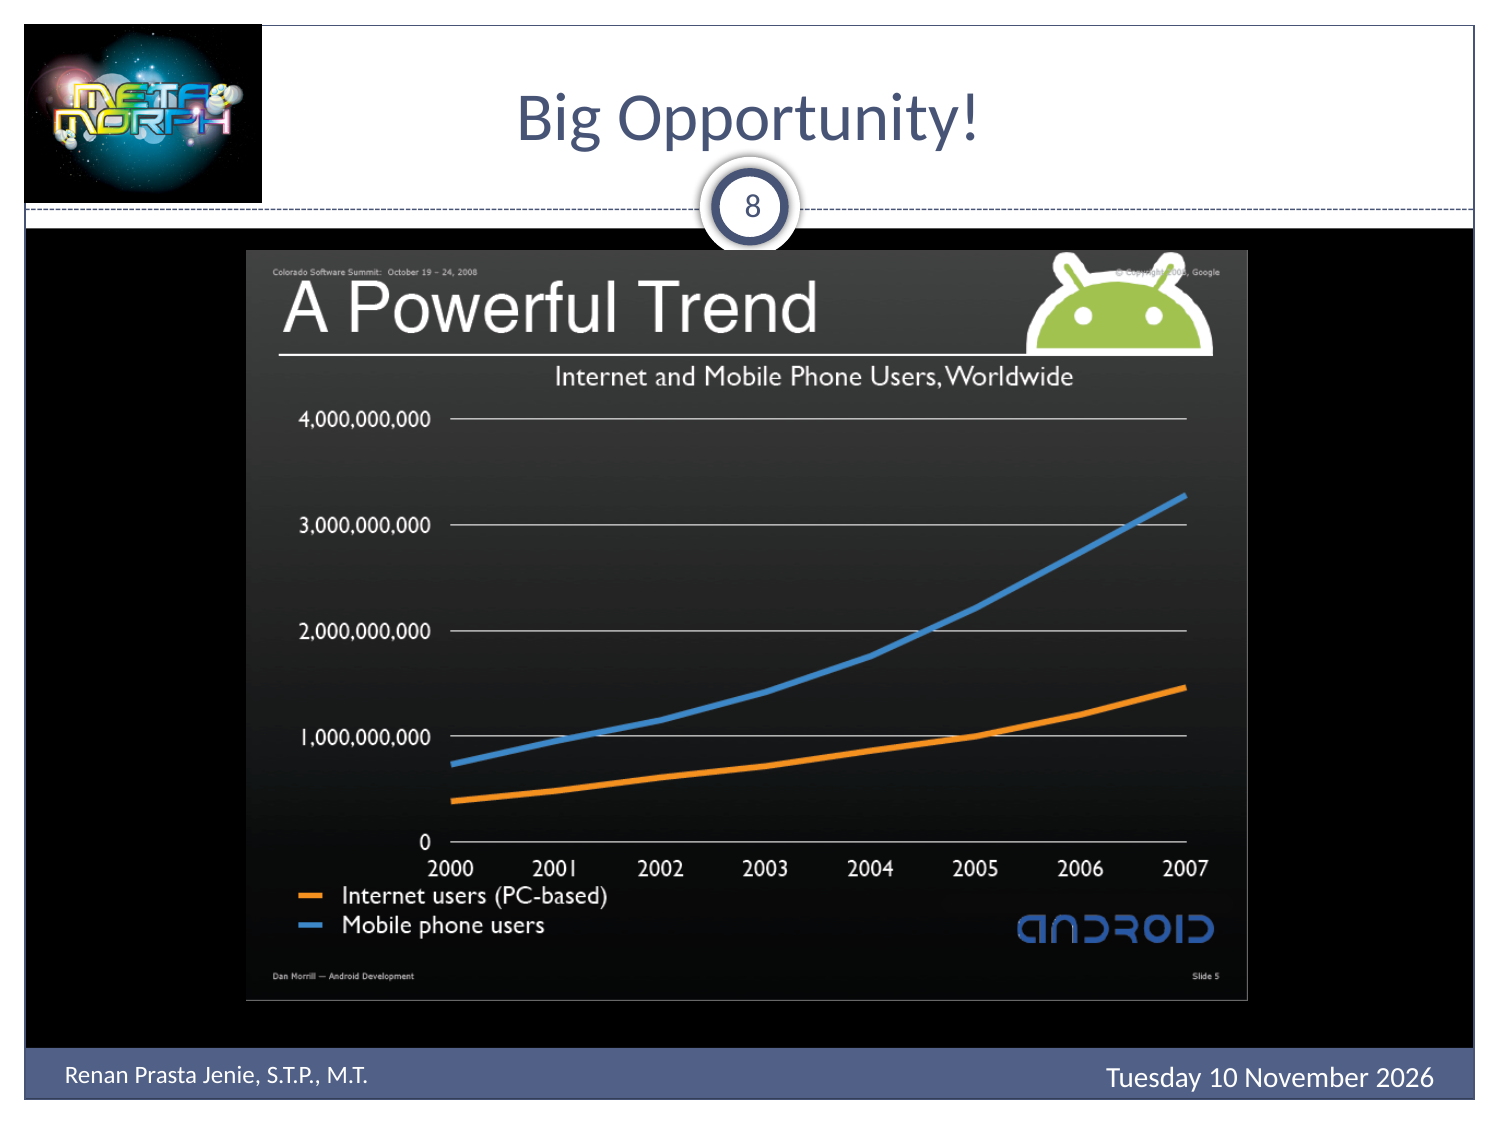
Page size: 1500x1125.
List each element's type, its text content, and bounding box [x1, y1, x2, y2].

slide_number 8 [715, 168, 791, 241]
title Big Opportunity! [268, 37, 1450, 162]
picture [24, 24, 262, 203]
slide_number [950, 1050, 1450, 1111]
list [246, 250, 1248, 1001]
footer Renan Prasta Jenie, S.T.P., M.T. [50, 1051, 638, 1112]
